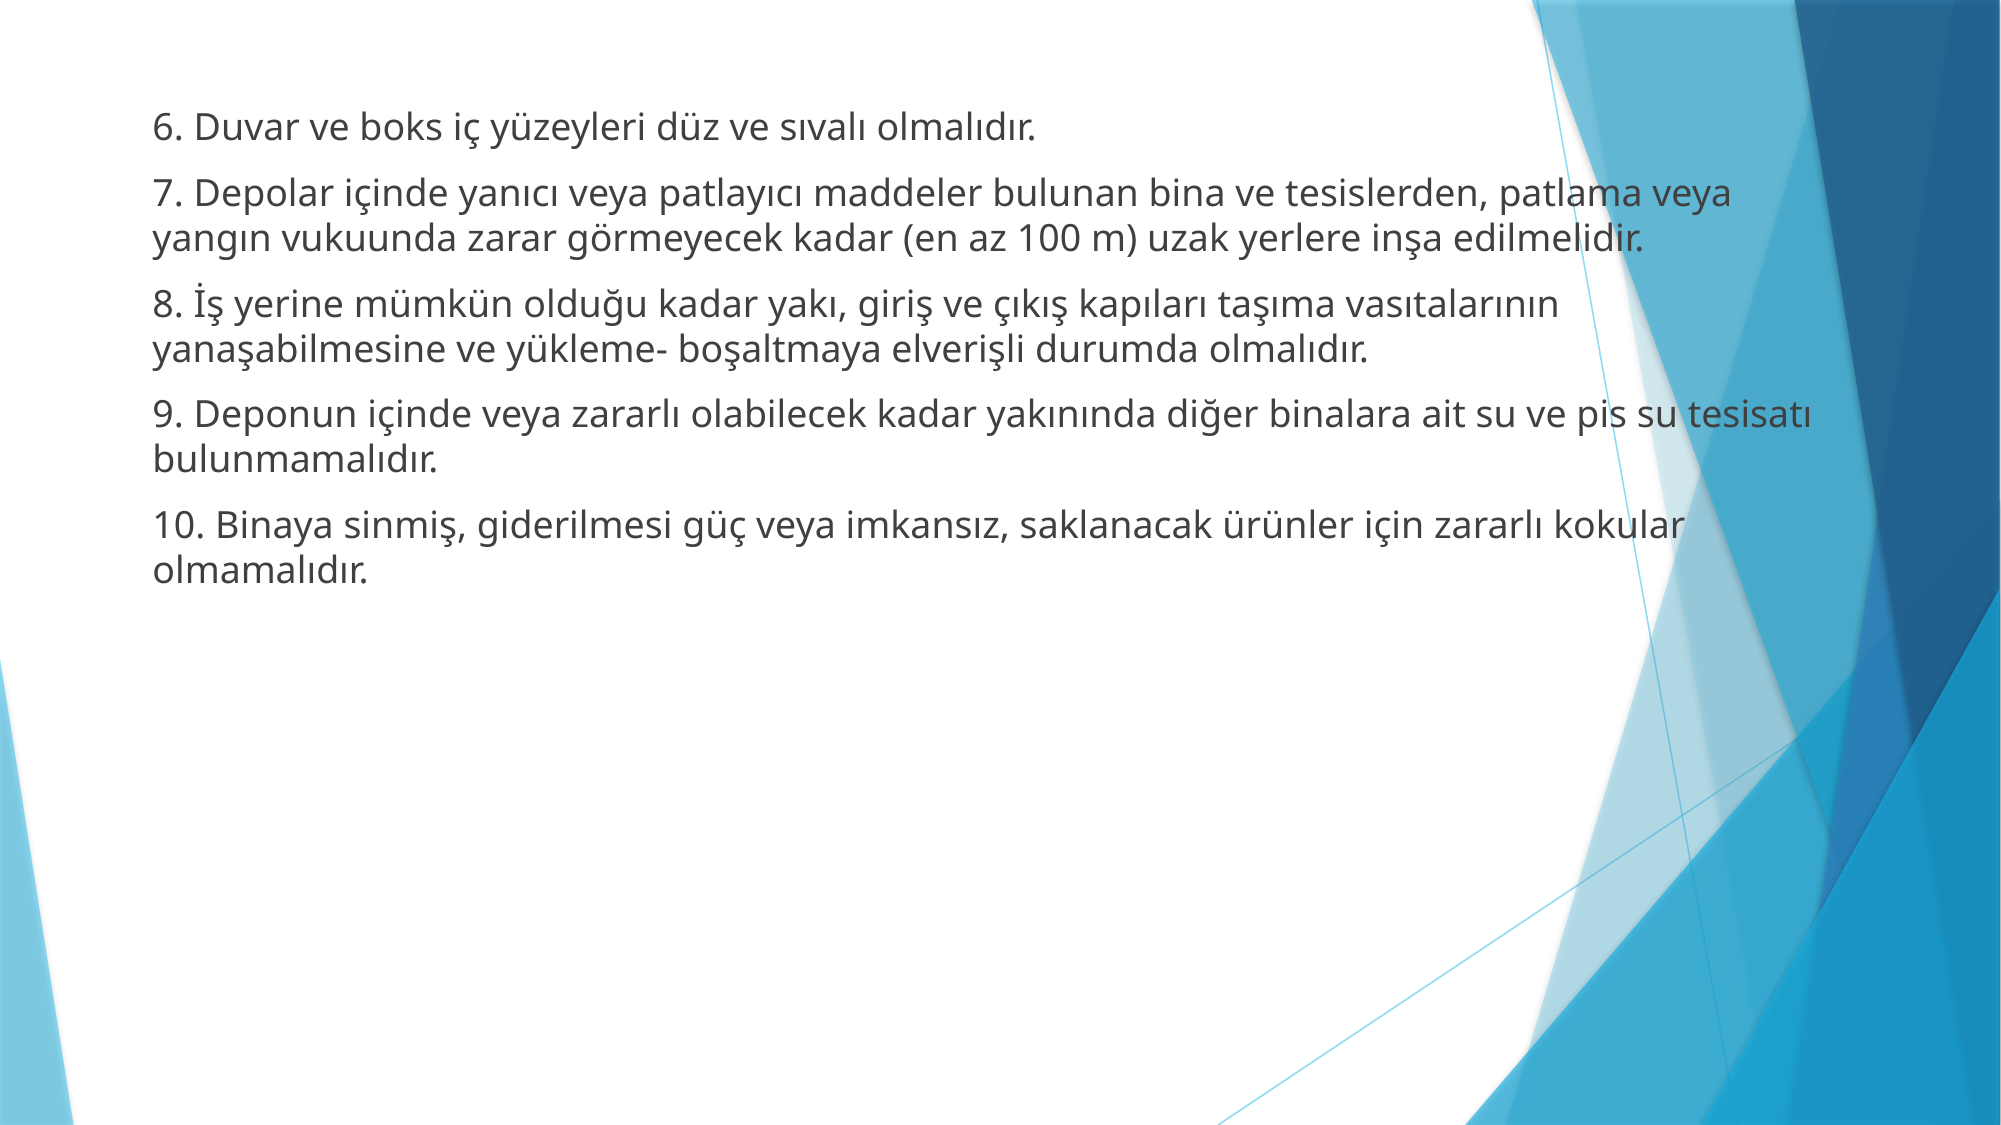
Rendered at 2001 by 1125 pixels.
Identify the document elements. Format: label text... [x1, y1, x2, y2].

list 6. Duvar ve boks iç yüzeyleri düz ve sıvalı olmalıdır. 7. Depolar içinde yanıcı veya patlayıcı maddeler bulunan bina ve tesislerden, patlama veya yangın vukuunda zarar görmeyecek kadar (en az 100 m) uzak yerlere inşa edilmelidir. 8. İş yerine mümkün olduğu kadar yakı, giriş ve çıkış kapıları taşıma vasıtalarının yanaşabilmesine ve yükleme- boşaltmaya elverişli durumda olmalıdır. 9. Deponun içinde veya zararlı olabilecek kadar yakınında diğer binalara ait su ve pis su tesisatı bulunmamalıdır. 10. Binaya sinmiş, giderilmesi güç veya imkansız, saklanacak ürünler için zararlı kokular olmamalıdır. [137, 95, 1863, 1014]
